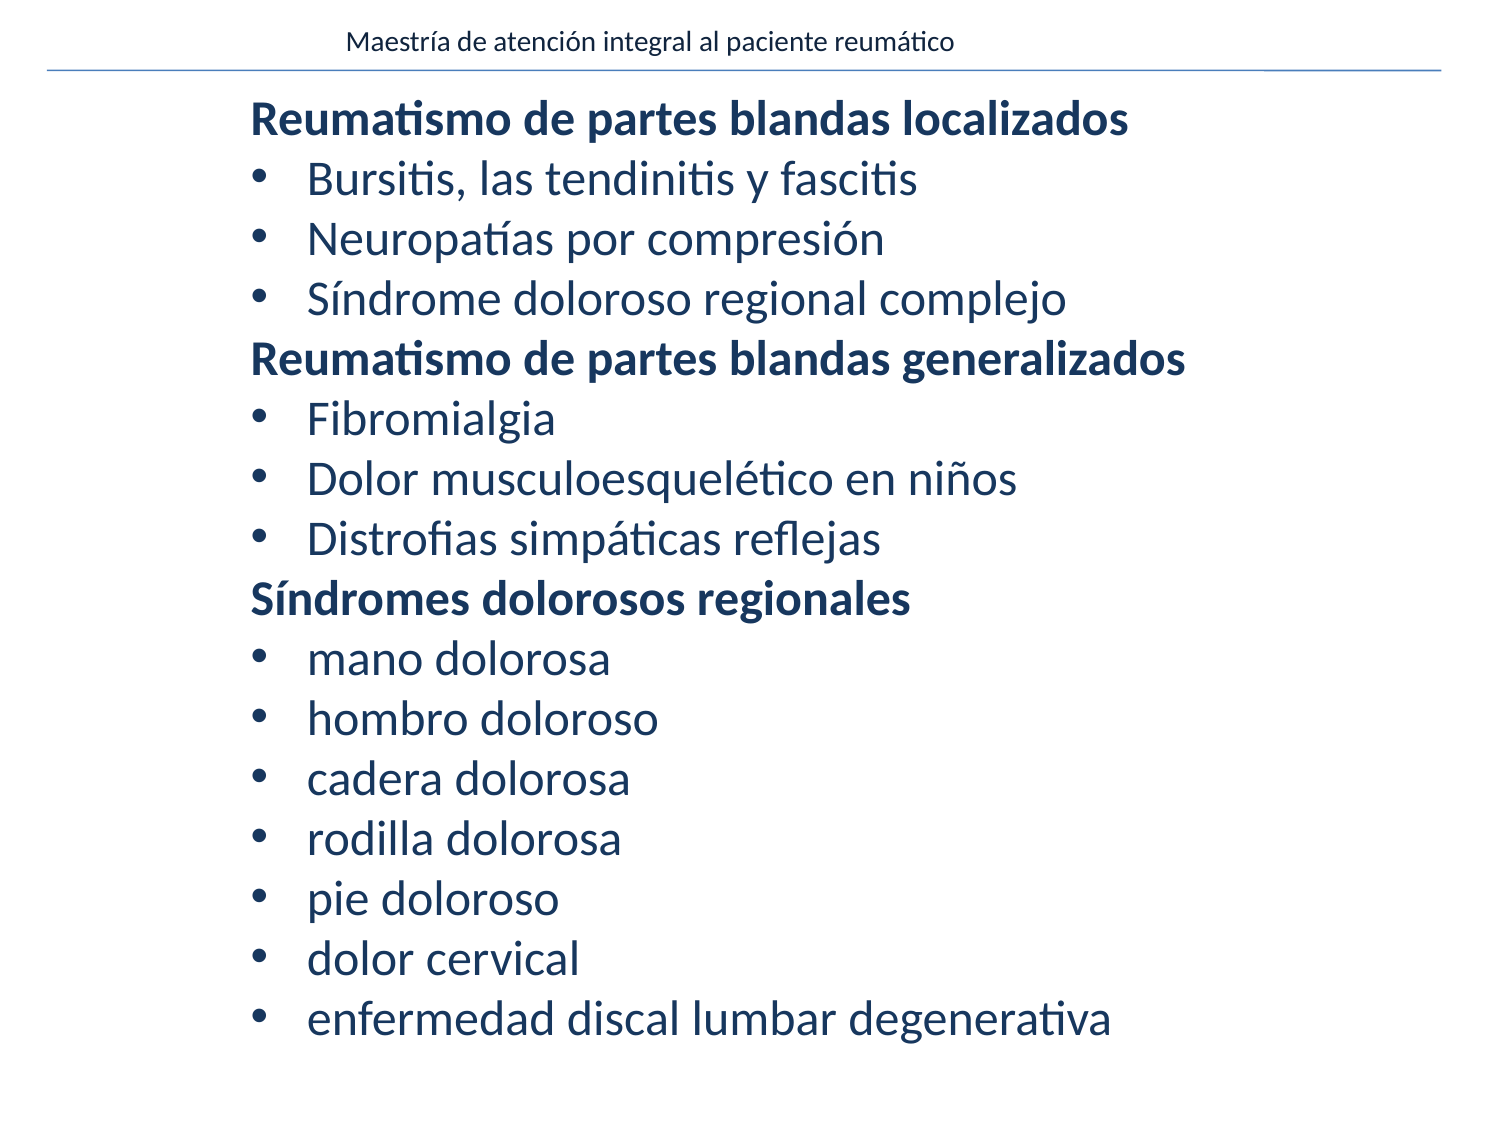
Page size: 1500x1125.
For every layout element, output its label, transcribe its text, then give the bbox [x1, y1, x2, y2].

text_box Reumatismo de partes blandas localizados Bursitis, las tendinitis y fascitis Neuropatías por compresión Síndrome doloroso regional complejo Reumatismo de partes blandas generalizados Fibromialgia Dolor musculoesquelético en niños Distrofias simpáticas reflejas Síndromes dolorosos regionales mano dolorosa hombro doloroso cadera dolorosa rodilla dolorosa pie doloroso dolor cervical enfermedad discal lumbar degenerativa [235, 80, 1341, 1053]
text_box Maestría de atención integral al paciente reumático [46, 14, 1254, 65]
